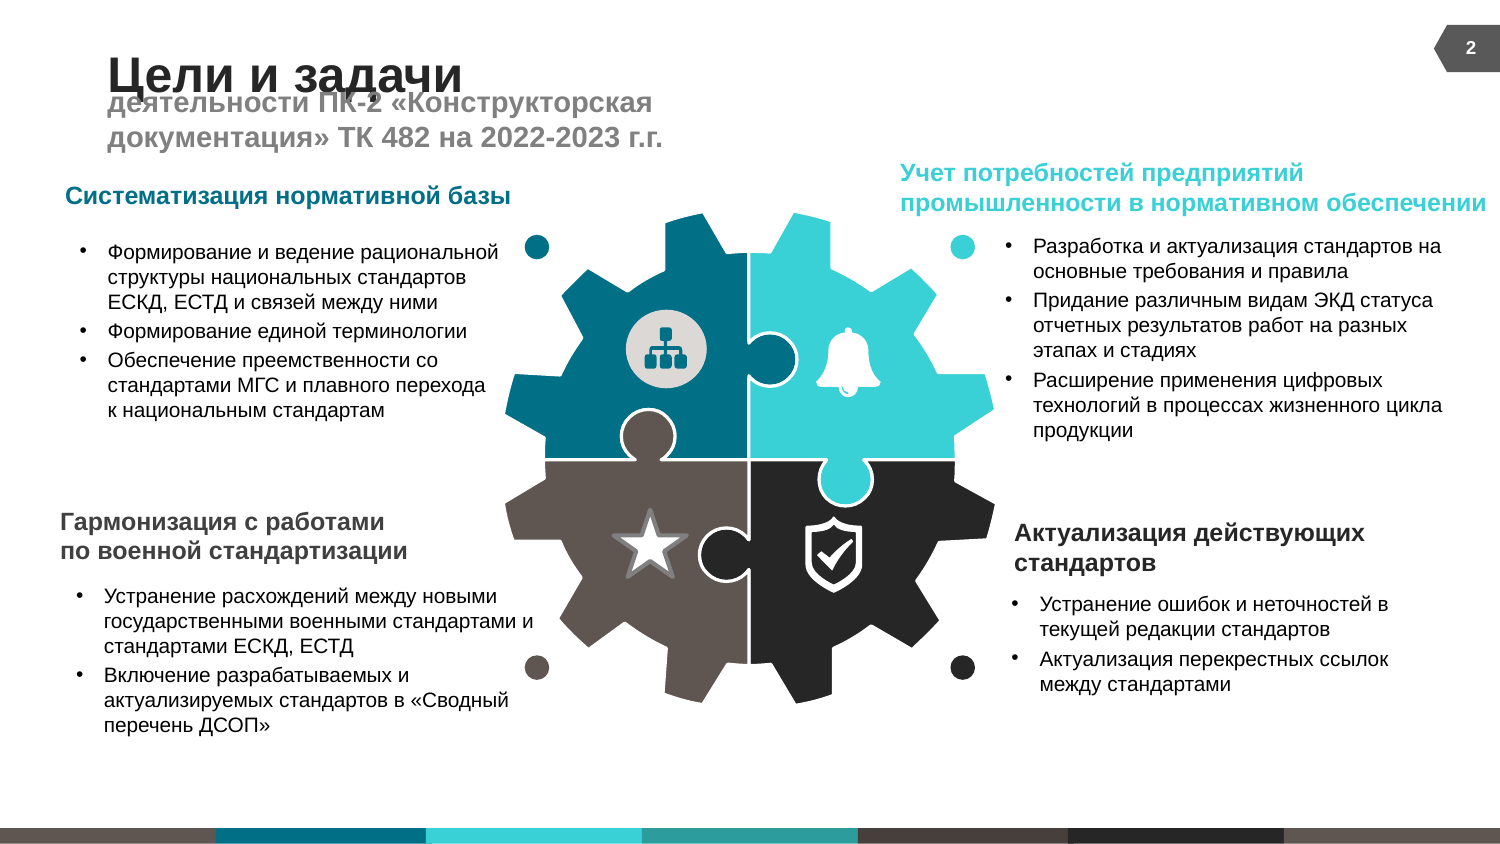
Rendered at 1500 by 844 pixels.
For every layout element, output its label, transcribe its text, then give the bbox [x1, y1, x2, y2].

text_box [522, 232, 552, 262]
text_box [748, 211, 990, 505]
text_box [625, 309, 707, 389]
text_box [948, 653, 978, 682]
list деятельности ПК-2 «Конструкторская документация» ТК 482 на 2022-2023 г.г. [107, 101, 783, 135]
text_box [611, 507, 689, 579]
text_box [503, 409, 749, 705]
text_box Устранение расхождений между новыми государственными военными стандартами и стандартами ЕСКД, ЕСТД Включение разрабатываемых и актуализируемых стандартов в «Сводный перечень ДСОП» [61, 575, 550, 744]
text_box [805, 516, 863, 594]
text_box Актуализация действующих стандартов [1014, 516, 1440, 577]
text_box Формирование и ведение рациональной структуры национальных стандартов ЕСКД, ЕСТД и связей между ними Формирование единой терминологии Обеспечение преемственности со стандартами МГС и плавного перехода к национальным стандартам [64, 230, 514, 429]
text_box [514, 211, 796, 459]
text_box Устранение ошибок и неточностей в текущей редакции стандартов Актуализация перекрестных ссылок между стандартами [996, 583, 1446, 703]
text_box Гармонизация с работами по военной стандартизации [60, 504, 496, 565]
title Цели и задачи [107, 43, 1033, 102]
slide_number 2 [1439, 24, 1500, 70]
text_box Разработка и актуализация стандартов на основные требования и правила Придание различным видам ЭКД статуса отчетных результатов работ на разных этапах и стадиях Расширение применения цифровых технологий в процессах жизненного цикла продукции [990, 225, 1471, 449]
text_box Учет потребностей предприятий промышленности в нормативном обеспечении [900, 156, 1500, 247]
text_box [948, 247, 978, 262]
text_box [816, 327, 881, 398]
text_box Систематизация нормативной базы [64, 179, 537, 210]
text_box [700, 459, 997, 706]
